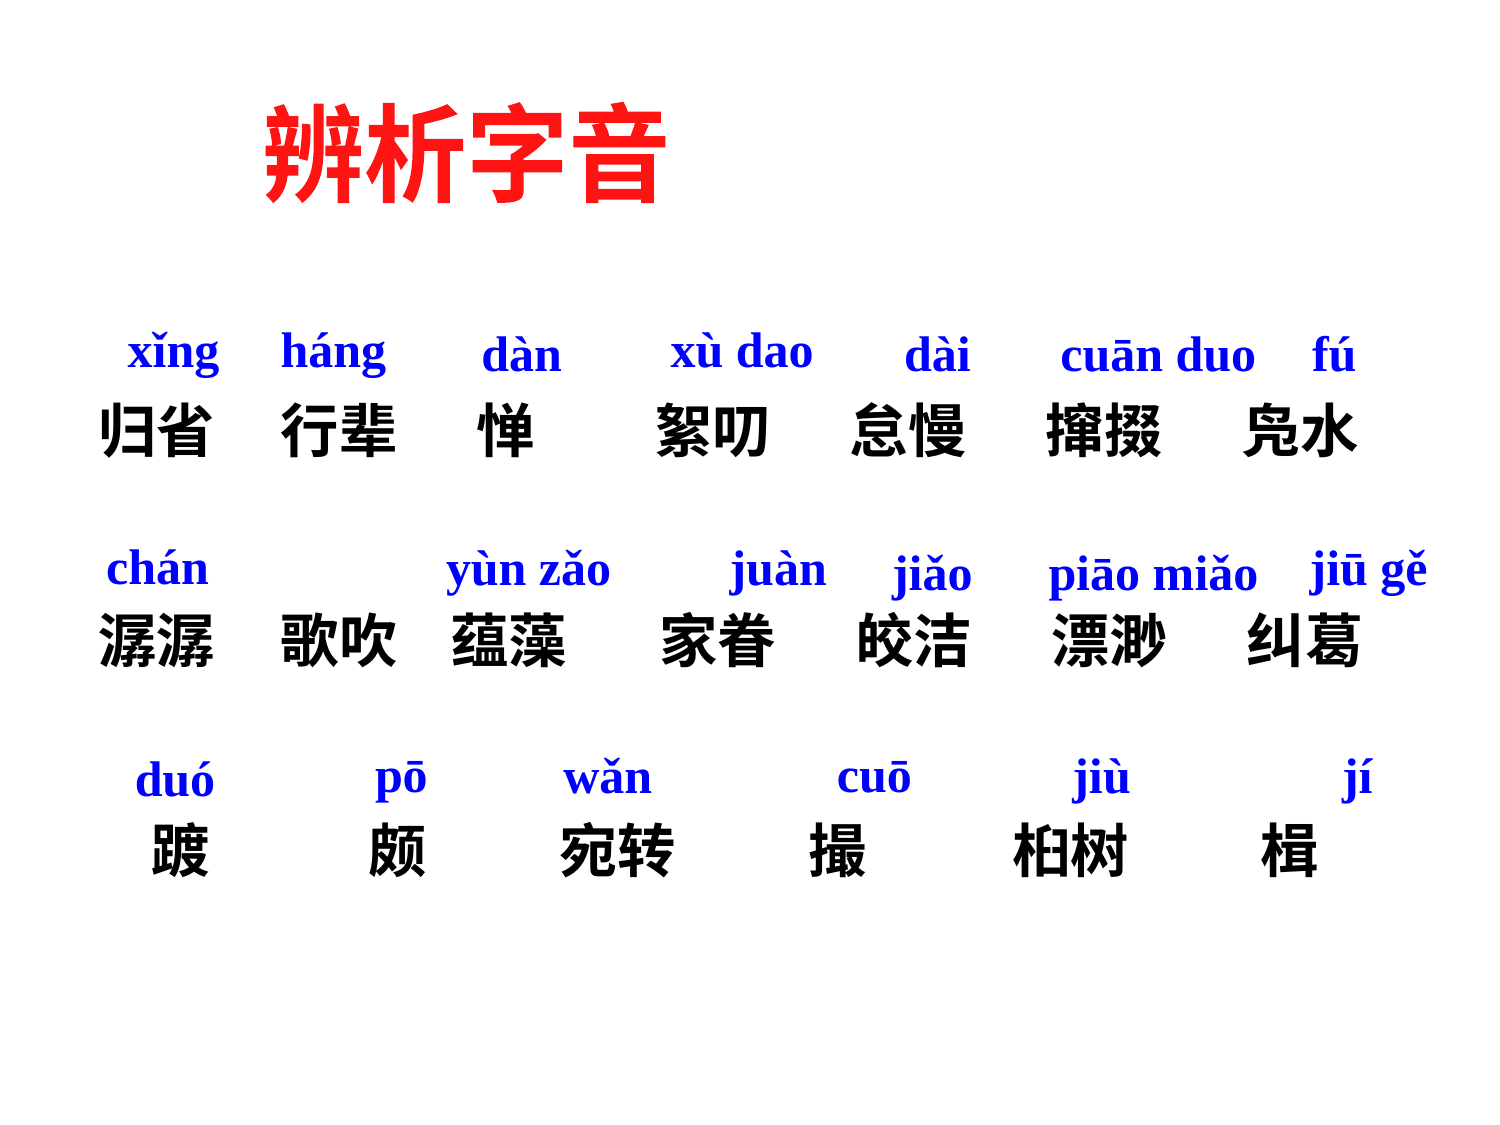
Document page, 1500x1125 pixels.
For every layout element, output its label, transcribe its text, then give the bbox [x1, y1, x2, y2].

text_box jiǎo [877, 533, 988, 608]
text_box jiù [1057, 736, 1146, 846]
text_box jí [1327, 735, 1388, 841]
text_box duó [120, 739, 231, 850]
text_box fú [1297, 314, 1372, 389]
text_box wǎn [548, 736, 667, 846]
text_box jiū gě [1294, 527, 1443, 603]
text_box xù dao [655, 310, 829, 386]
text_box cuān duo [1045, 314, 1272, 389]
text_box xǐng [112, 310, 235, 386]
text_box cuō [822, 735, 927, 846]
text_box háng [265, 310, 402, 386]
text_box dàn [466, 314, 577, 389]
text_box chán [91, 527, 224, 637]
text_box dài [889, 314, 986, 389]
text_box yùn zǎo [431, 527, 627, 603]
text_box juàn [714, 527, 842, 603]
text_box 归省 行辈 惮 絮叨 怠慢 撺掇 凫水 潺潺 歌吹 蕴藻 家眷 皎洁 漂渺 纠葛 踱 颇 宛转 撮 桕树 楫 [83, 267, 1500, 892]
text_box piāo miǎo [1033, 533, 1274, 608]
text_box pō [360, 735, 443, 846]
